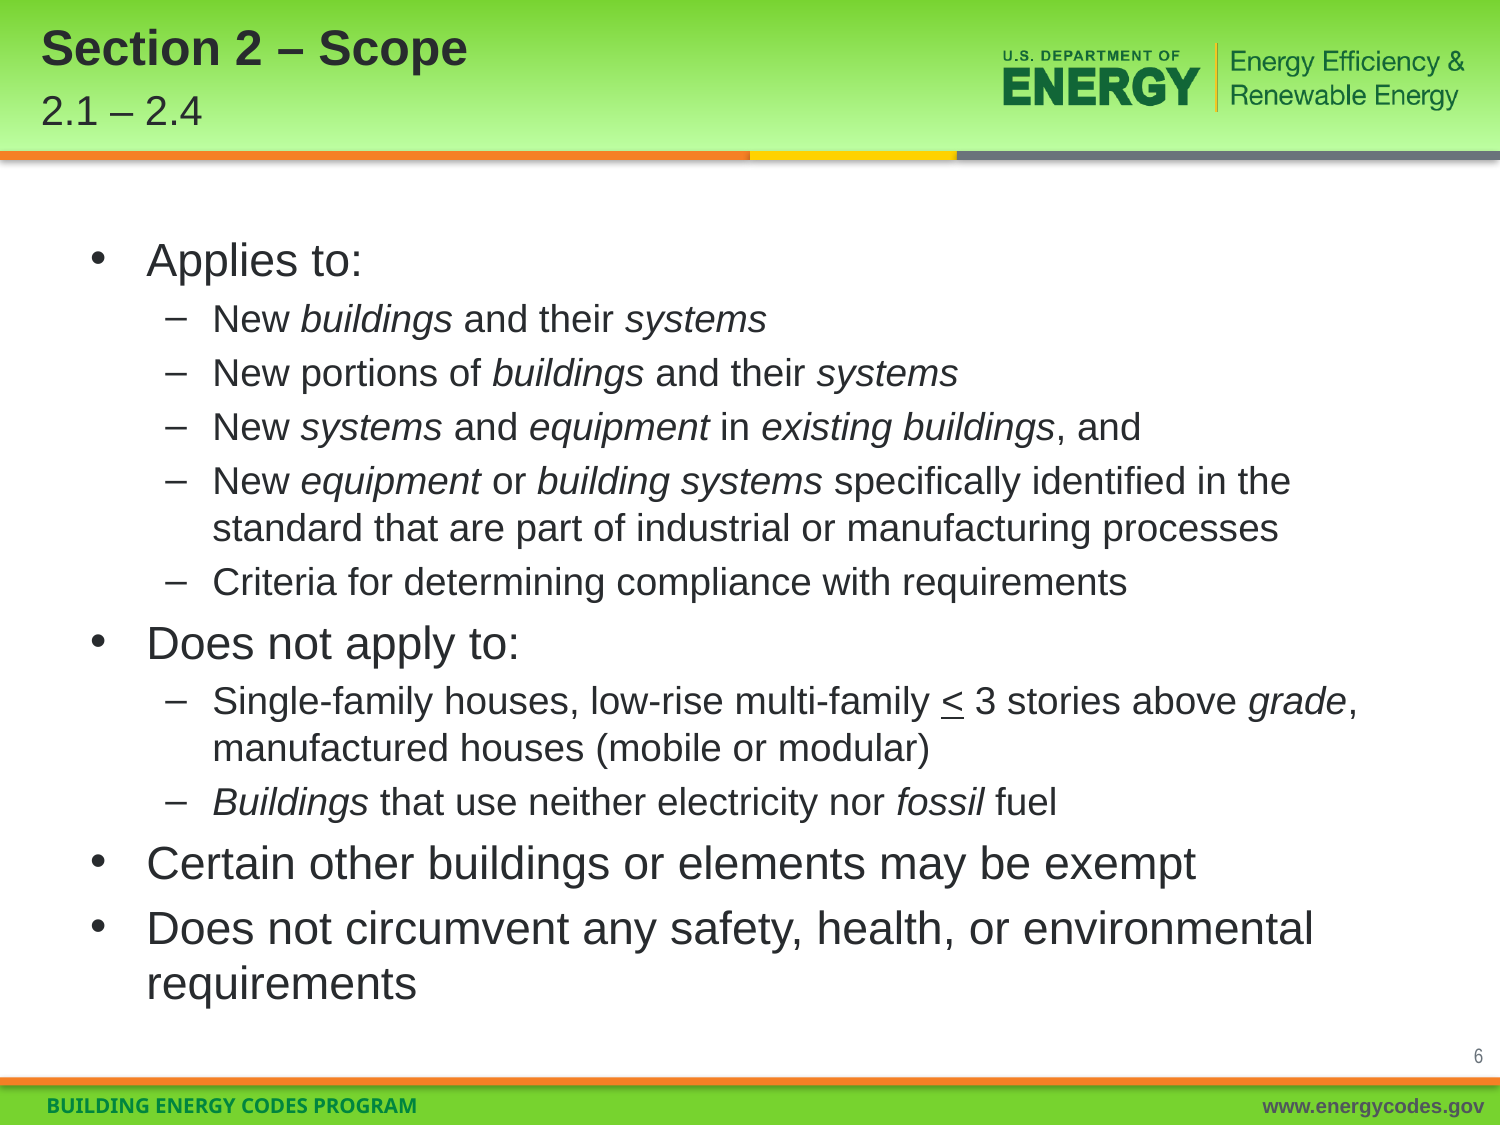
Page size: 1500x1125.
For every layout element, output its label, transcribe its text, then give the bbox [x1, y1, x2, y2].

list Applies to: New buildings and their systems New portions of buildings and their systems New systems and equipment in existing buildings, and New equipment or building systems specifically identified in the standard that are part of industrial or manufacturing processes Criteria for determining compliance with requirements Does not apply to: Single-family houses, low-rise multi-family < 3 stories above grade, manufactured houses (mobile or modular) Buildings that use neither electricity nor fossil fuel Certain other buildings or elements may be exempt Does not circumvent any safety, health, or environmental requirements [75, 222, 1425, 1023]
title Section 2 – Scope 2.1 – 2.4 [25, 0, 959, 152]
